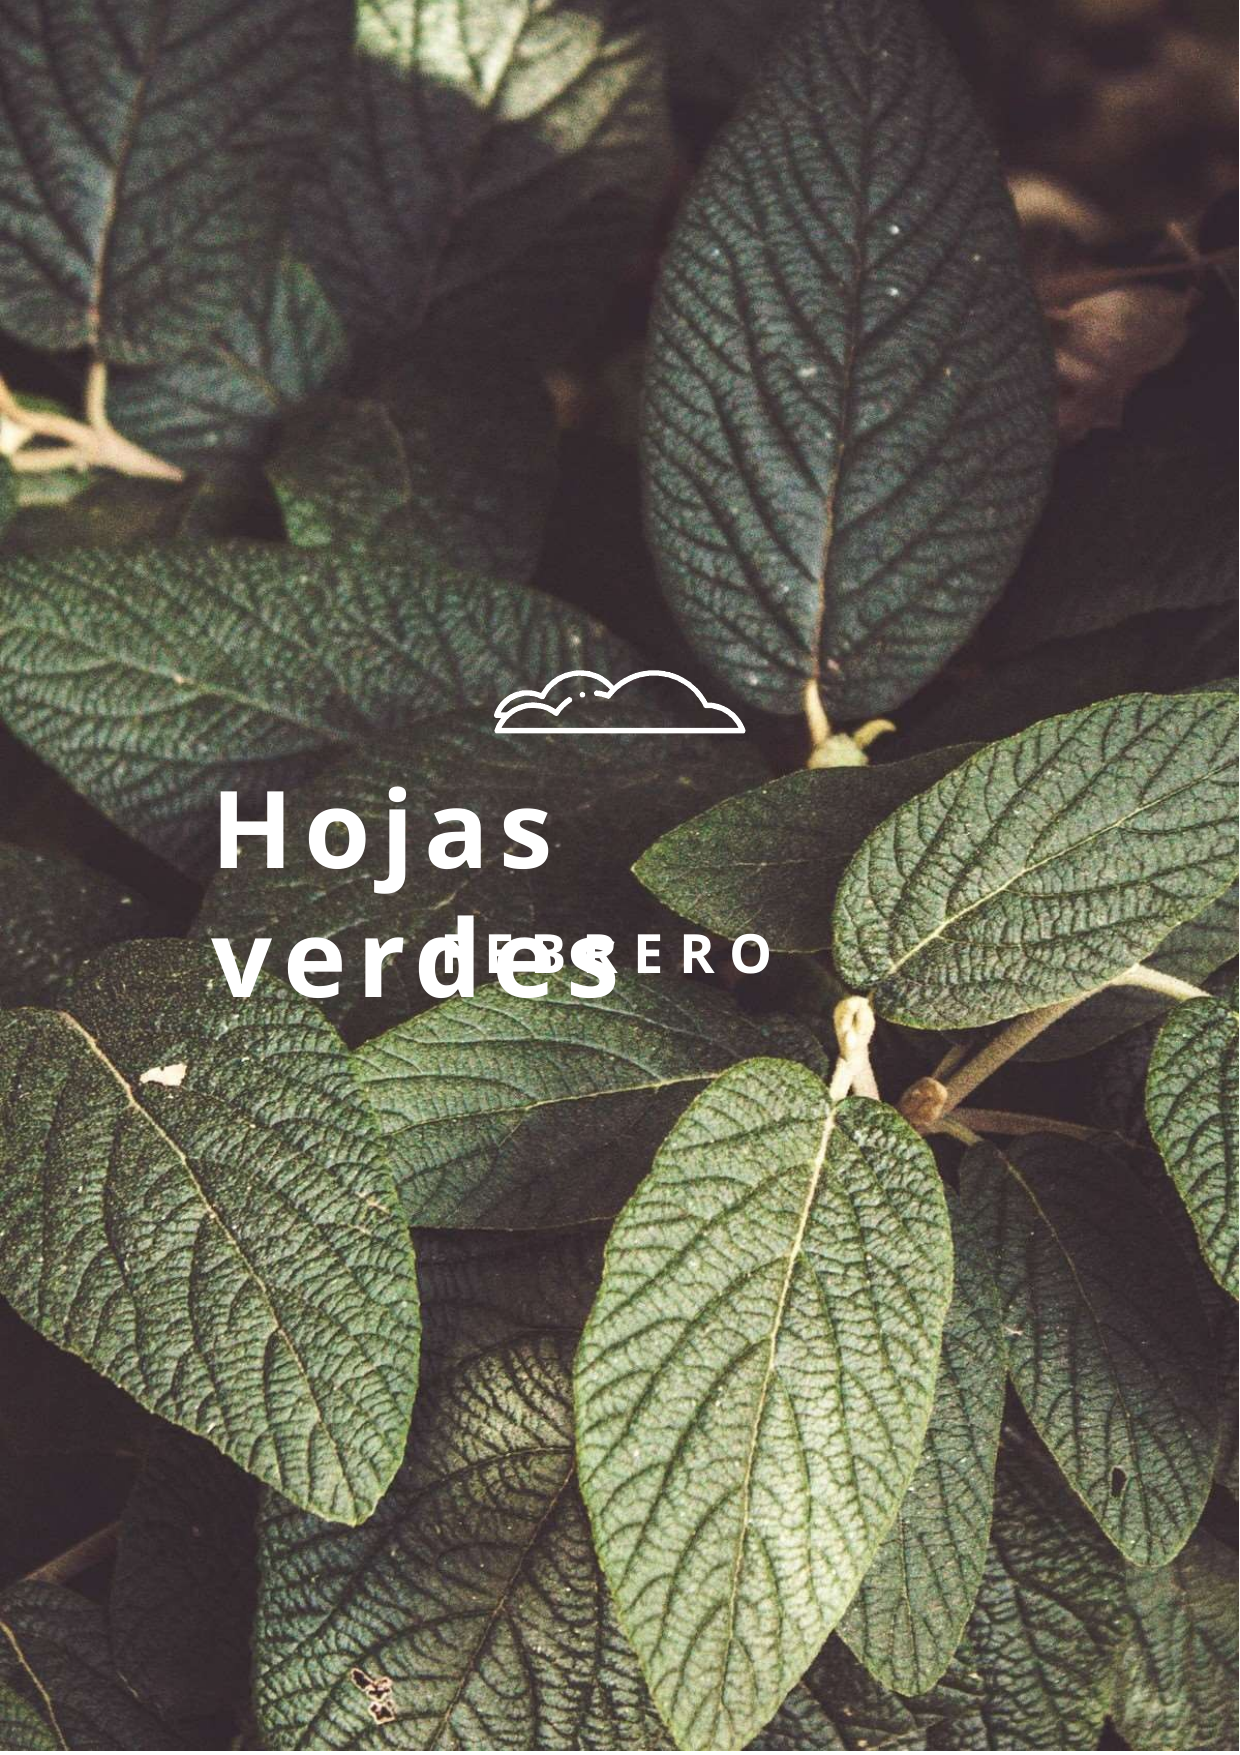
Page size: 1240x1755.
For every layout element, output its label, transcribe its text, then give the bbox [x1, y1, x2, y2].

text_box F E B R E R O [438, 917, 802, 984]
picture [0, 0, 1239, 1751]
text_box Hojas verdes [209, 759, 1001, 1019]
